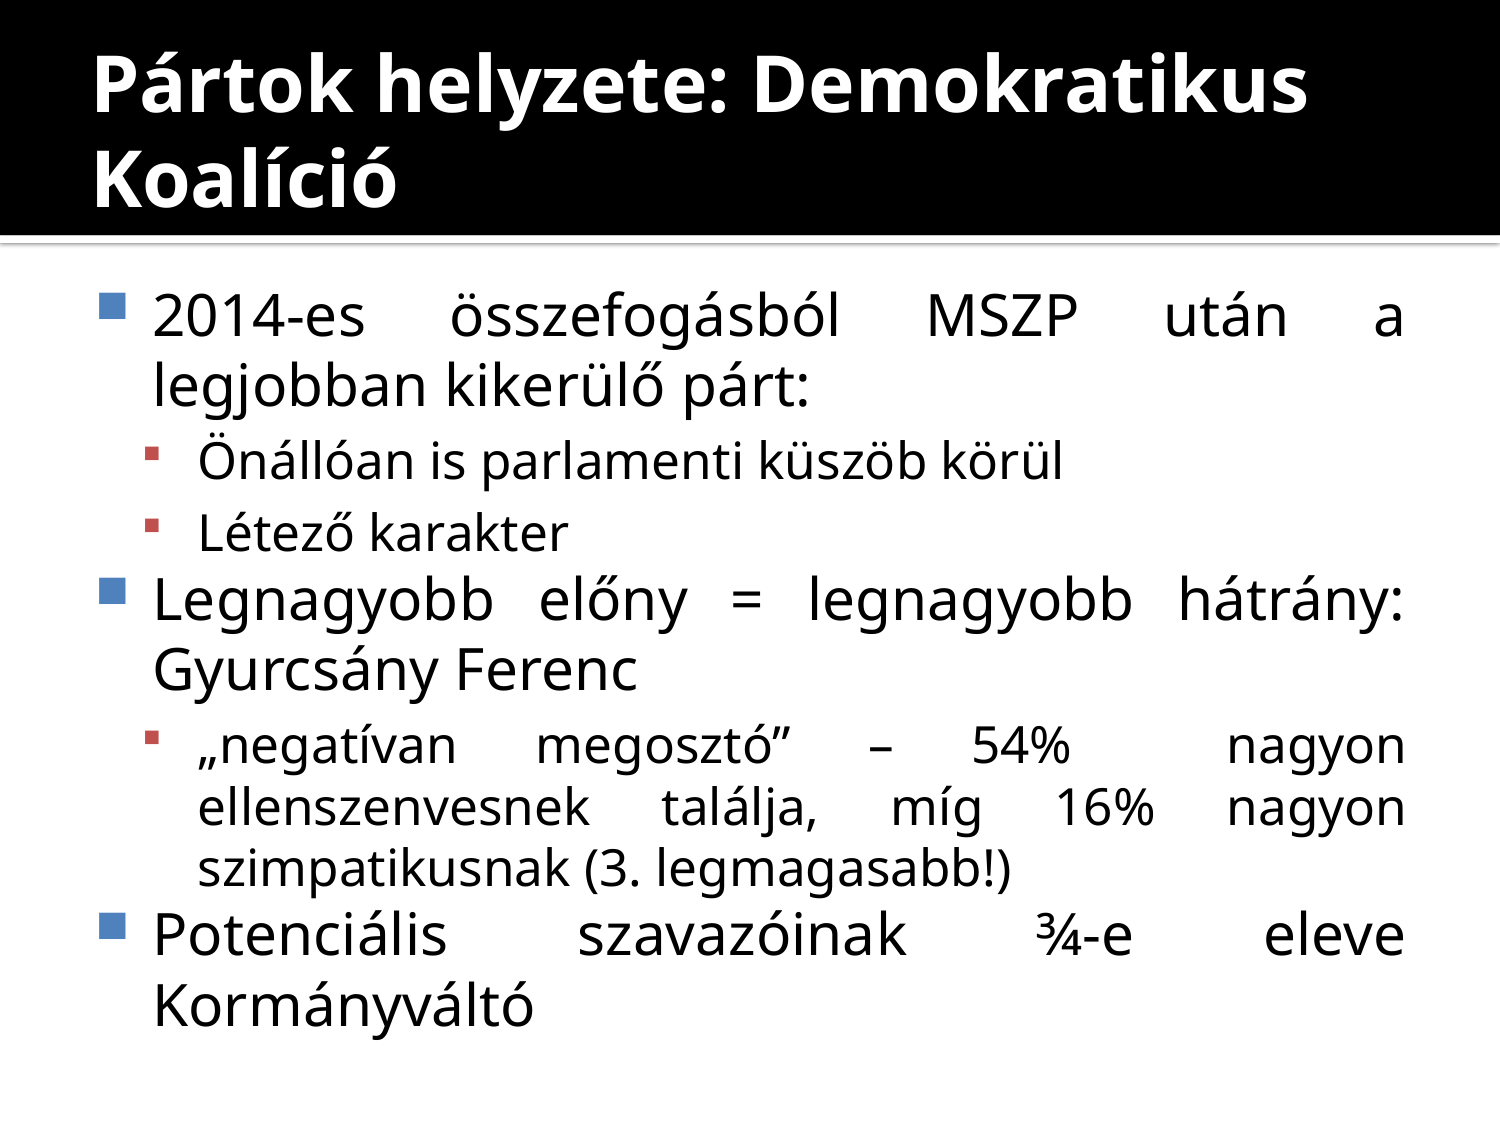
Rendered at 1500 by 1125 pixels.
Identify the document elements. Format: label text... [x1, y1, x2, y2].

title Pártok helyzete: Demokratikus Koalíció [75, 25, 1425, 231]
list 2014-es összefogásból MSZP után a legjobban kikerülő párt: Önállóan is parlamenti küszöb körül Létező karakter Legnagyobb előny = legnagyobb hátrány: Gyurcsány Ferenc „negatívan megosztó” – 54% nagyon ellenszenvesnek találja, míg 16% nagyon szimpatikusnak (3. legmagasabb!) Potenciális szavazóinak ¾-e eleve Kormányváltó [74, 262, 1424, 1048]
